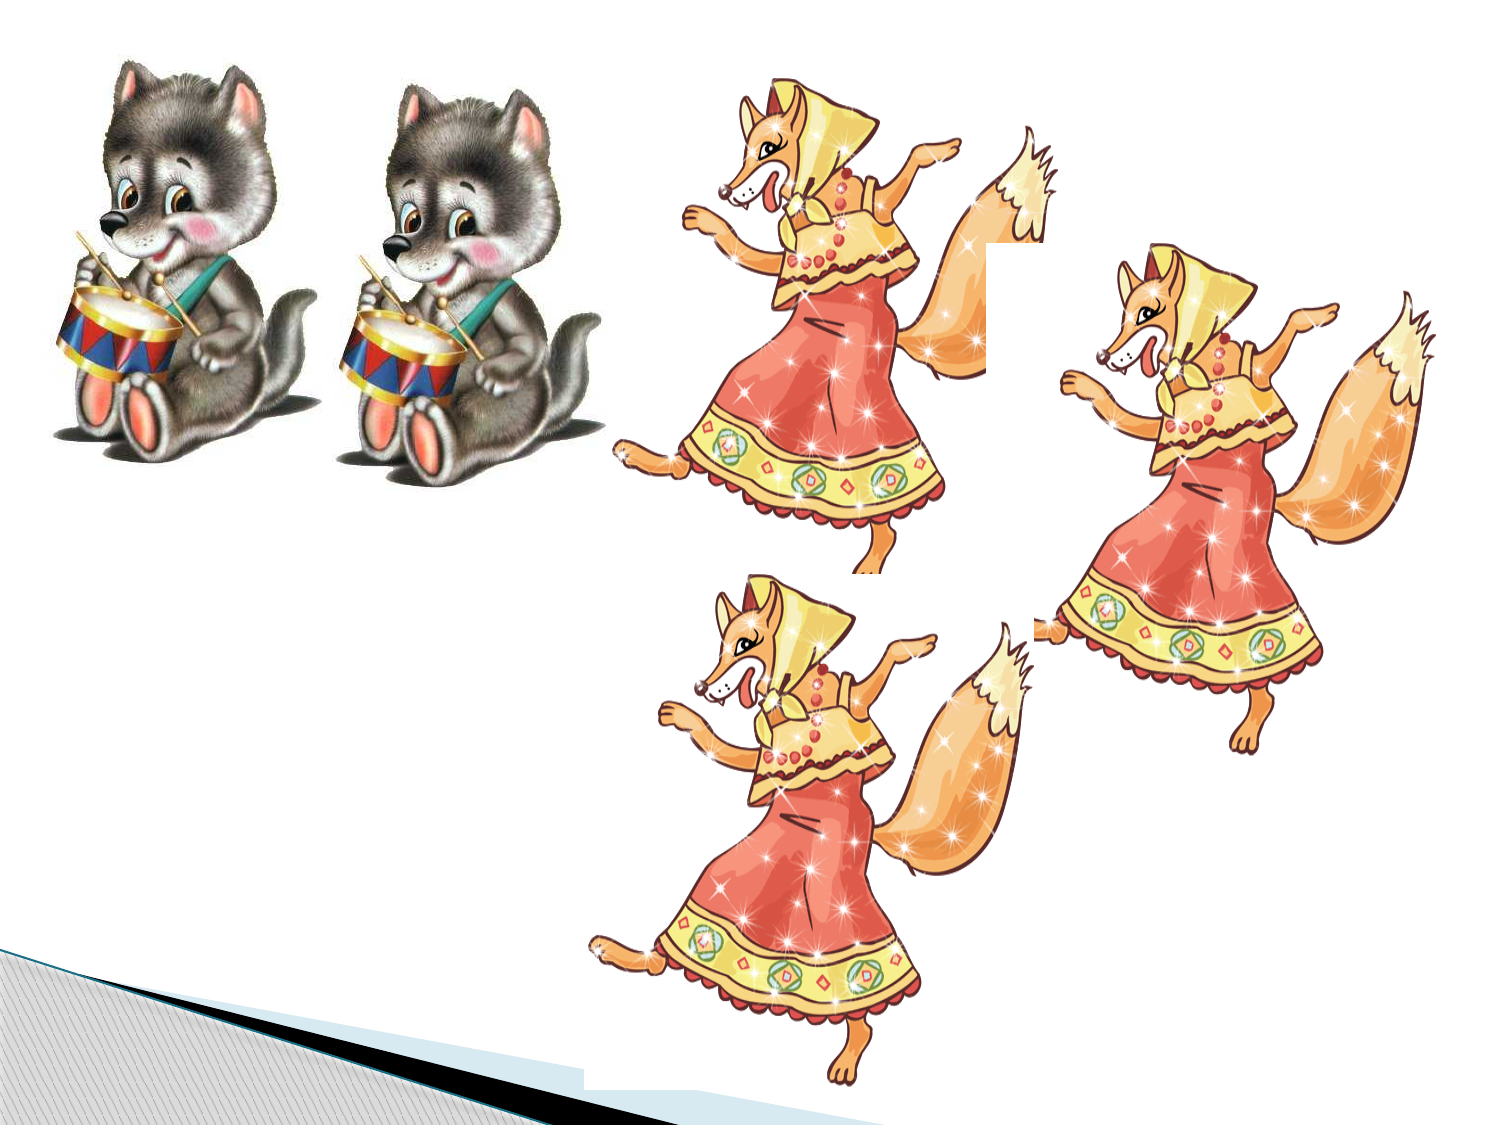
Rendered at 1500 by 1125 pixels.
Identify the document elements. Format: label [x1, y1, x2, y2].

picture [41, 54, 1436, 1090]
